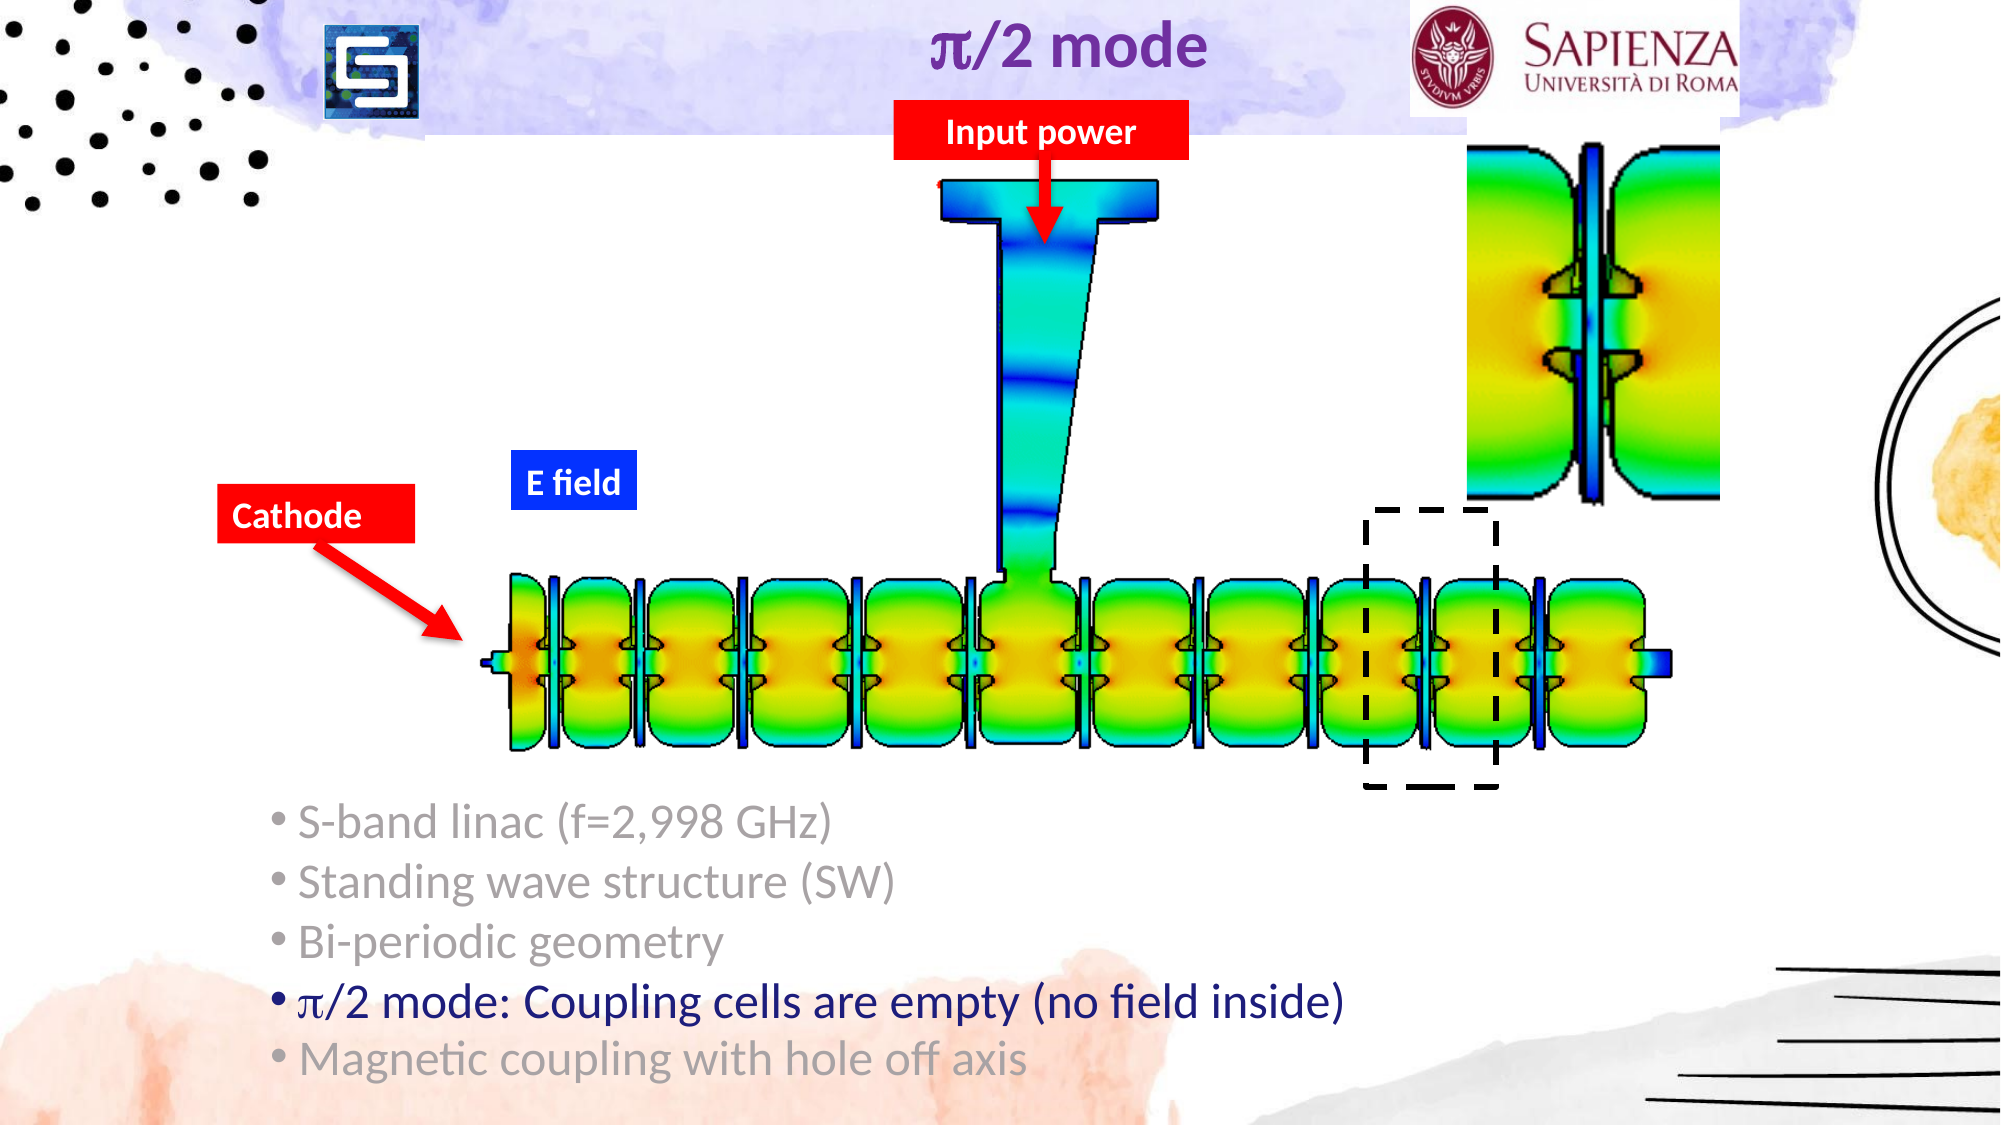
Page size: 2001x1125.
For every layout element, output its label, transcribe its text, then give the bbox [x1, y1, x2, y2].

picture [0, 0, 2001, 1125]
text_box Input power [893, 100, 1189, 135]
text_box Magnetic coupling with hole off axis [255, 1018, 1708, 1093]
text_box [1410, 0, 1740, 117]
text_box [217, 483, 463, 641]
text_box S-band linac (f=2,998 GHz) Standing wave structure (SW) Bi-periodic geometry p/2 mode: Coupling cells are empty (no field inside) [255, 780, 1720, 1036]
text_box p/2 mode [500, 0, 1640, 91]
